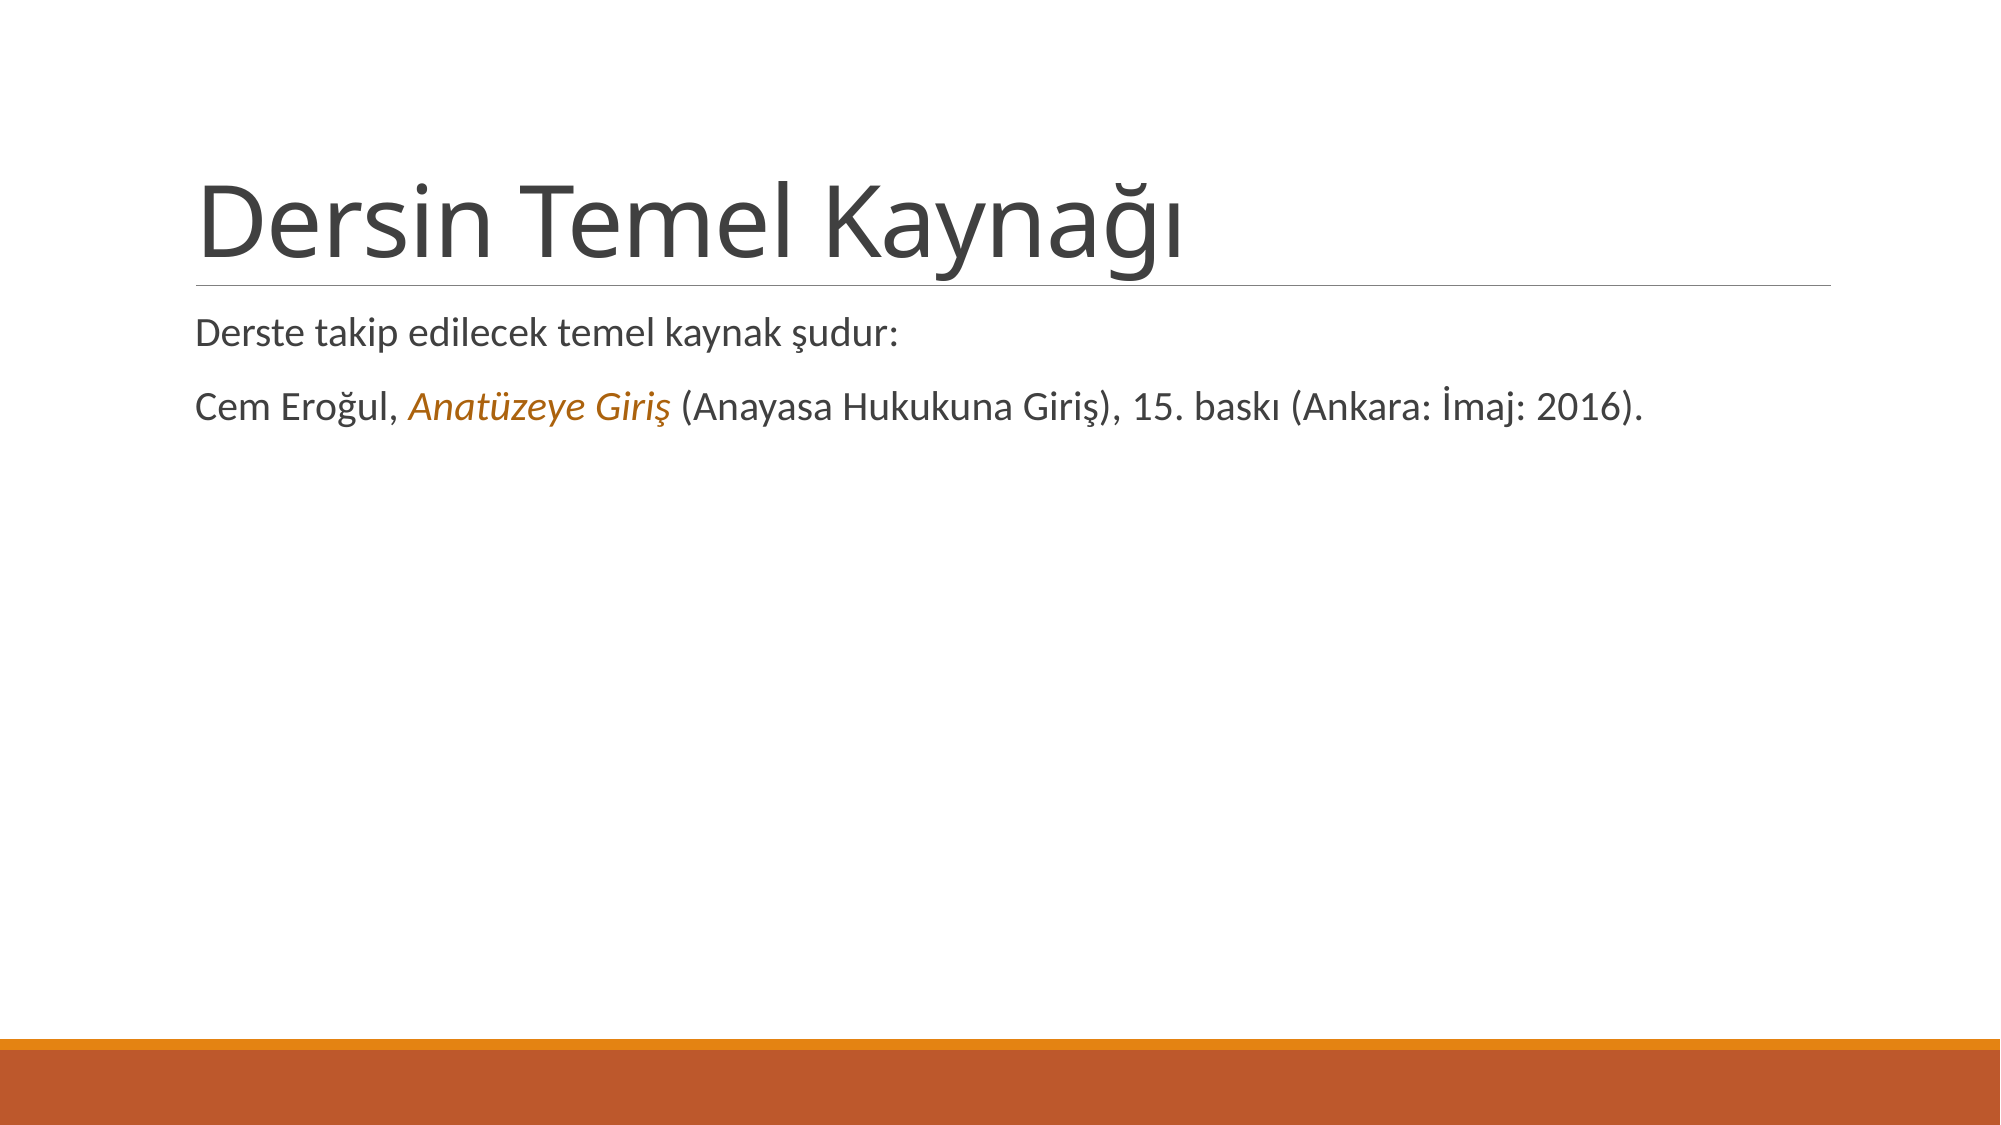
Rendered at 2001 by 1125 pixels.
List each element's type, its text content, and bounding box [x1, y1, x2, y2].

list Derste takip edilecek temel kaynak şudur: Cem Eroğul, Anatüzeye Giriş (Anayasa Hukukuna Giriş), 15. baskı (Ankara: İmaj: 2016). [180, 302, 1830, 963]
title Dersin Temel Kaynağı [180, 47, 1830, 285]
